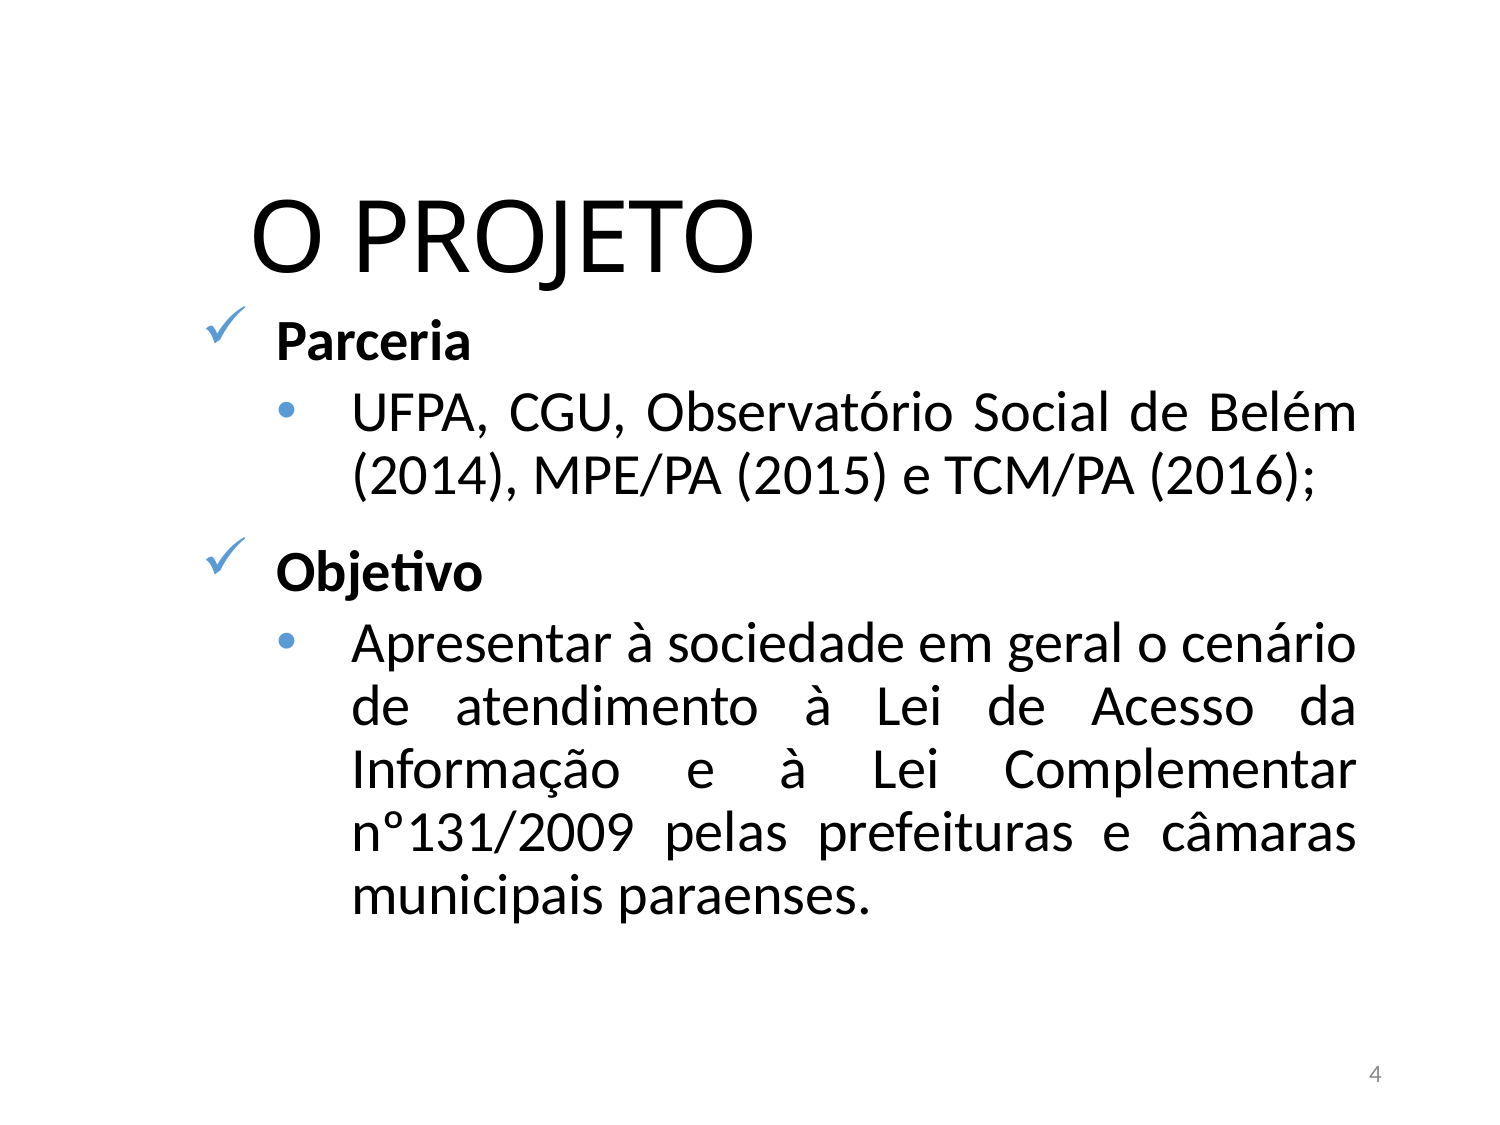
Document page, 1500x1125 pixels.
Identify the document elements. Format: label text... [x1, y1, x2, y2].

text_box Parceria UFPA, CGU, Observatório Social de Belém (2014), MPE/PA (2015) e TCM/PA (2016); Objetivo Apresentar à sociedade em geral o cenário de atendimento à Lei de Acesso da Informação e à Lei Complementar nº131/2009 pelas prefeituras e câmaras municipais paraenses. [186, 302, 1373, 963]
text_box O PROJETO [233, 184, 1373, 302]
slide_number 4 [1059, 1042, 1397, 1103]
